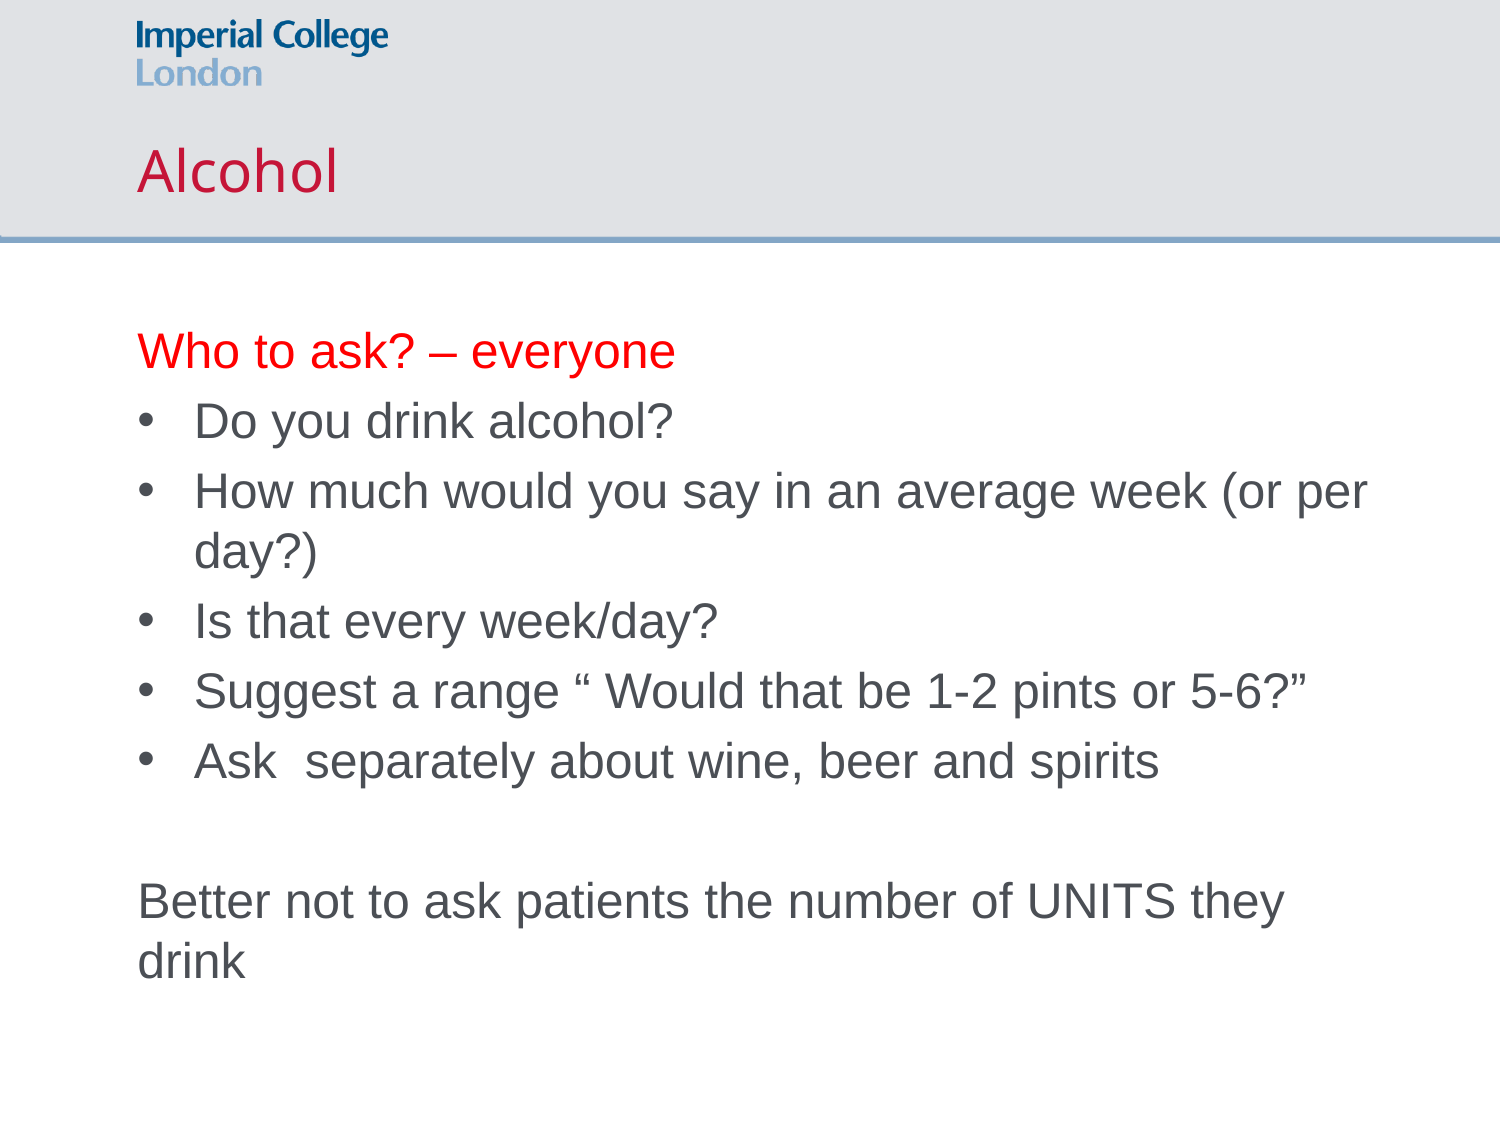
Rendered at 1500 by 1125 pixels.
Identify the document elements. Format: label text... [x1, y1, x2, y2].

list Who to ask? – everyone Do you drink alcohol? How much would you say in an average week (or per day?) Is that every week/day? Suggest a range “ Would that be 1-2 pints or 5-6?” Ask separately about wine, beer and spirits Better not to ask patients the number of UNITS they drink [137, 318, 1375, 1051]
title Alcohol [137, 99, 1375, 205]
picture [0, 0, 1500, 243]
